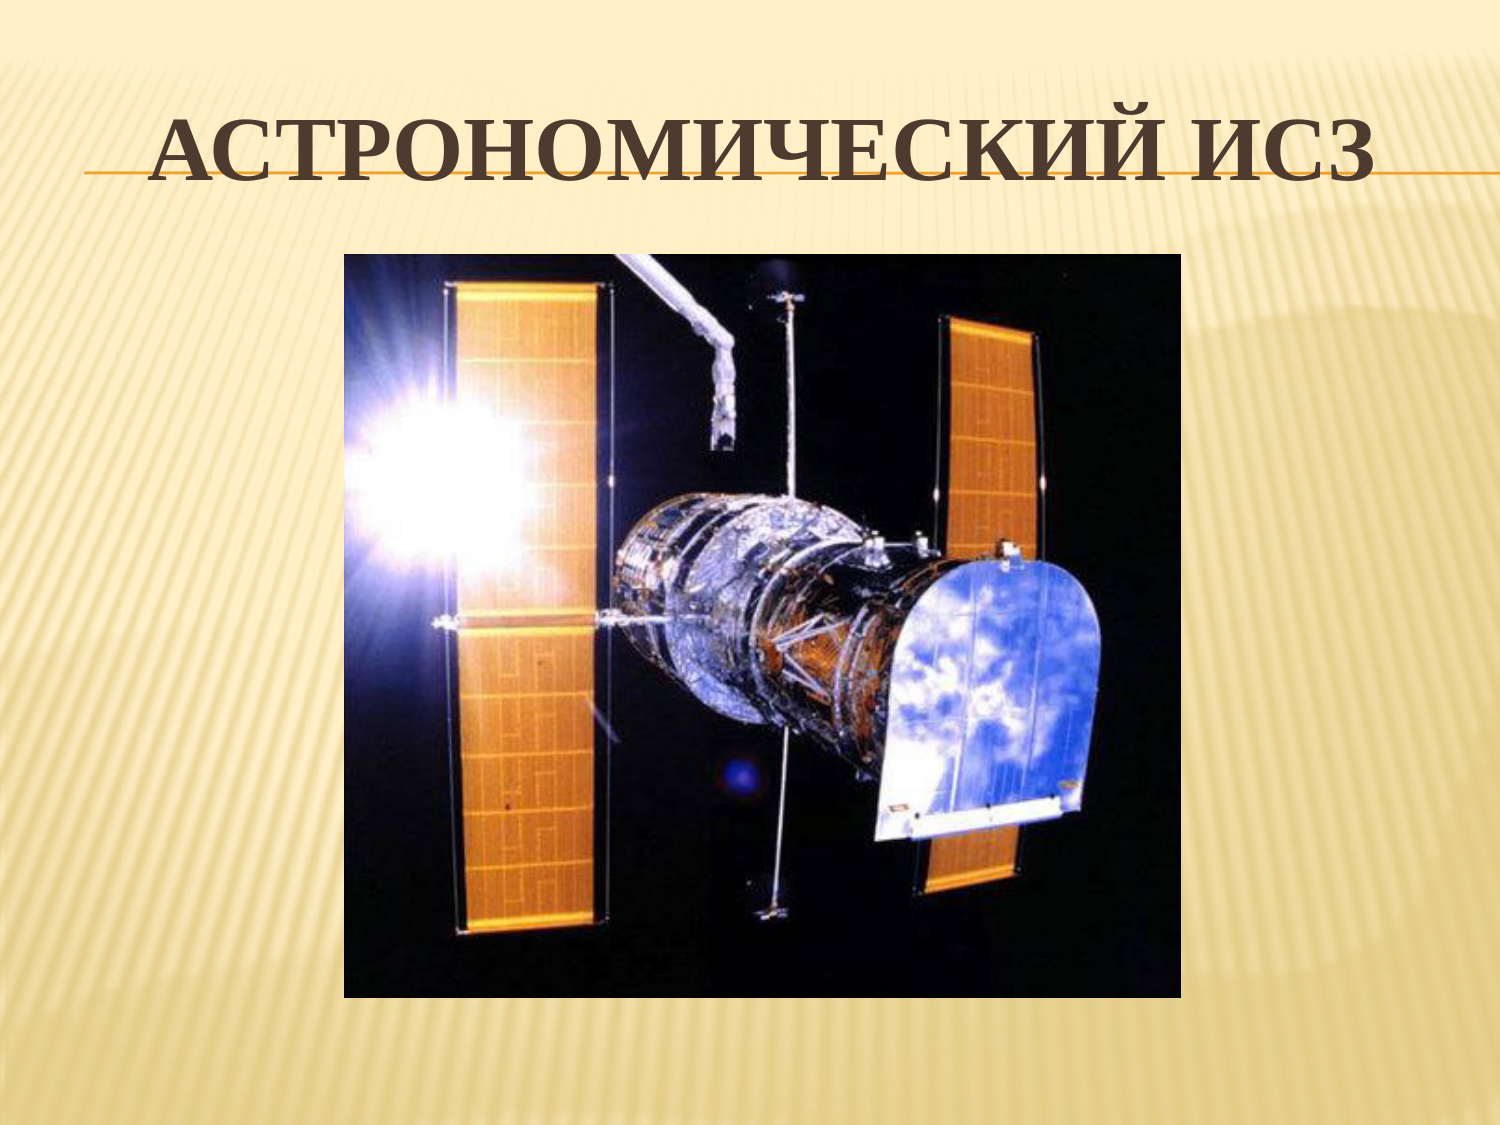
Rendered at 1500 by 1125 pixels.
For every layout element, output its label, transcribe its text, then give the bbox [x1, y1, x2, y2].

title Астрономический ИСЗ [50, 75, 1475, 213]
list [344, 254, 1181, 998]
